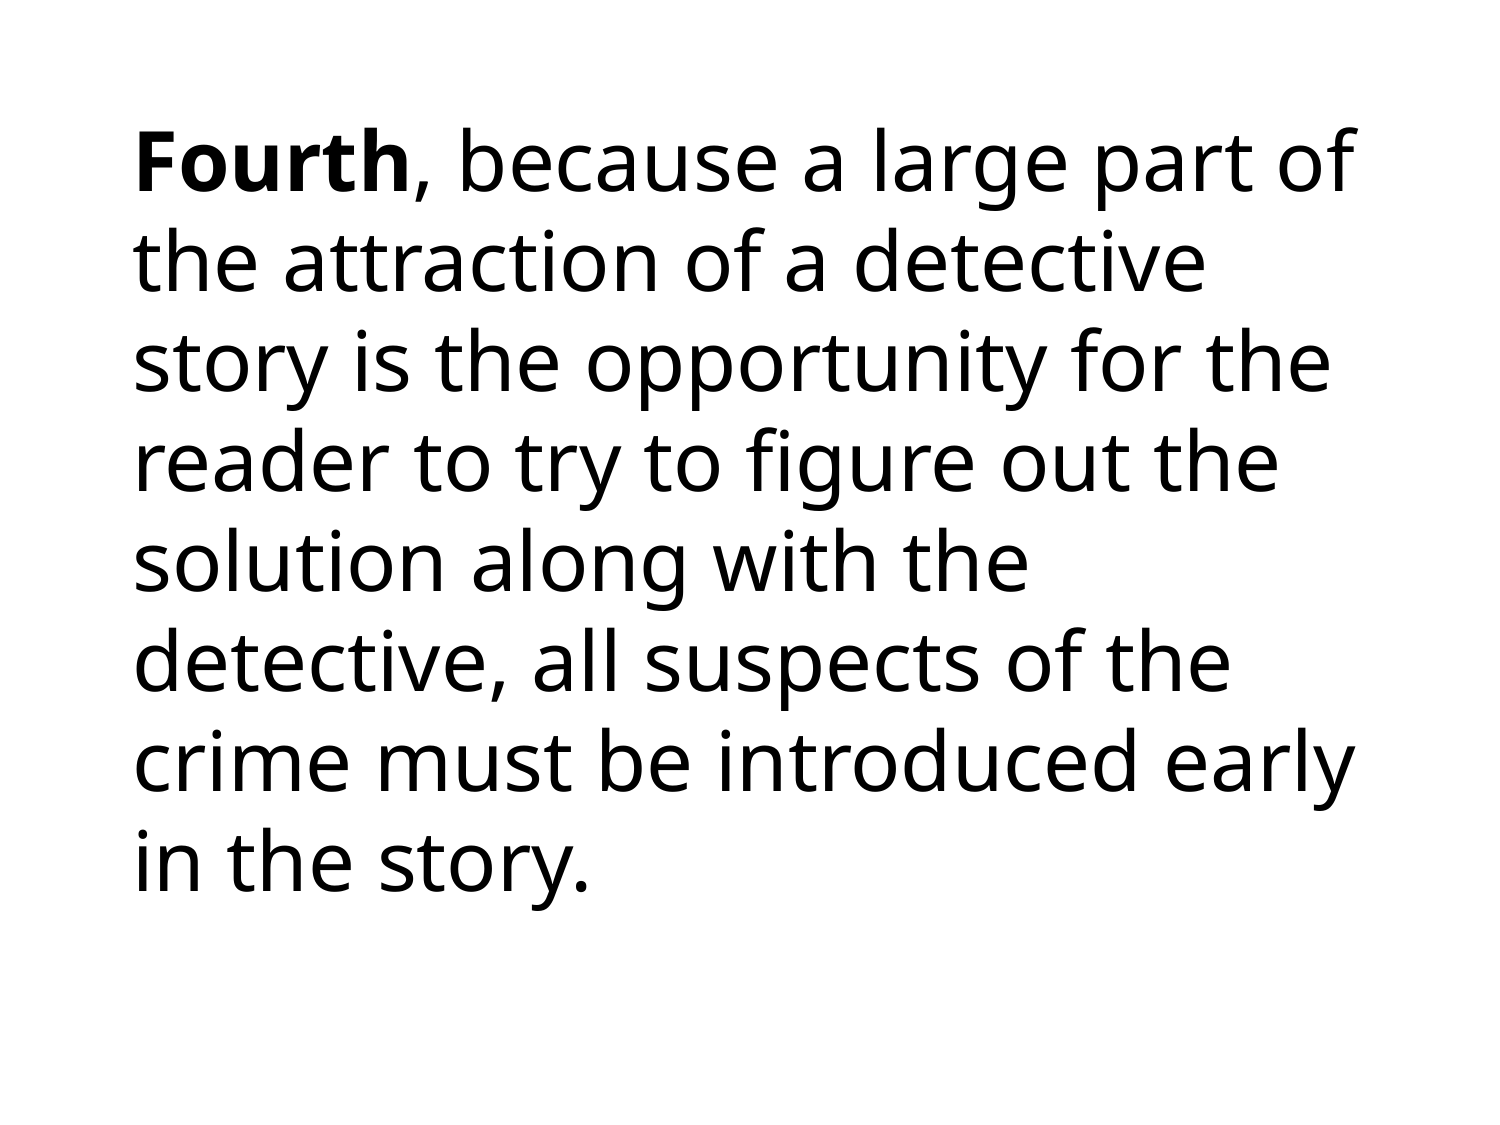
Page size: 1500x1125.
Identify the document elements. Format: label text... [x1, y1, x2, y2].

list Fourth, because a large part of the attraction of a detective story is the opportunity for the reader to try to figure out the solution along with the detective, all suspects of the crime must be introduced early in the story. [117, 101, 1436, 1076]
